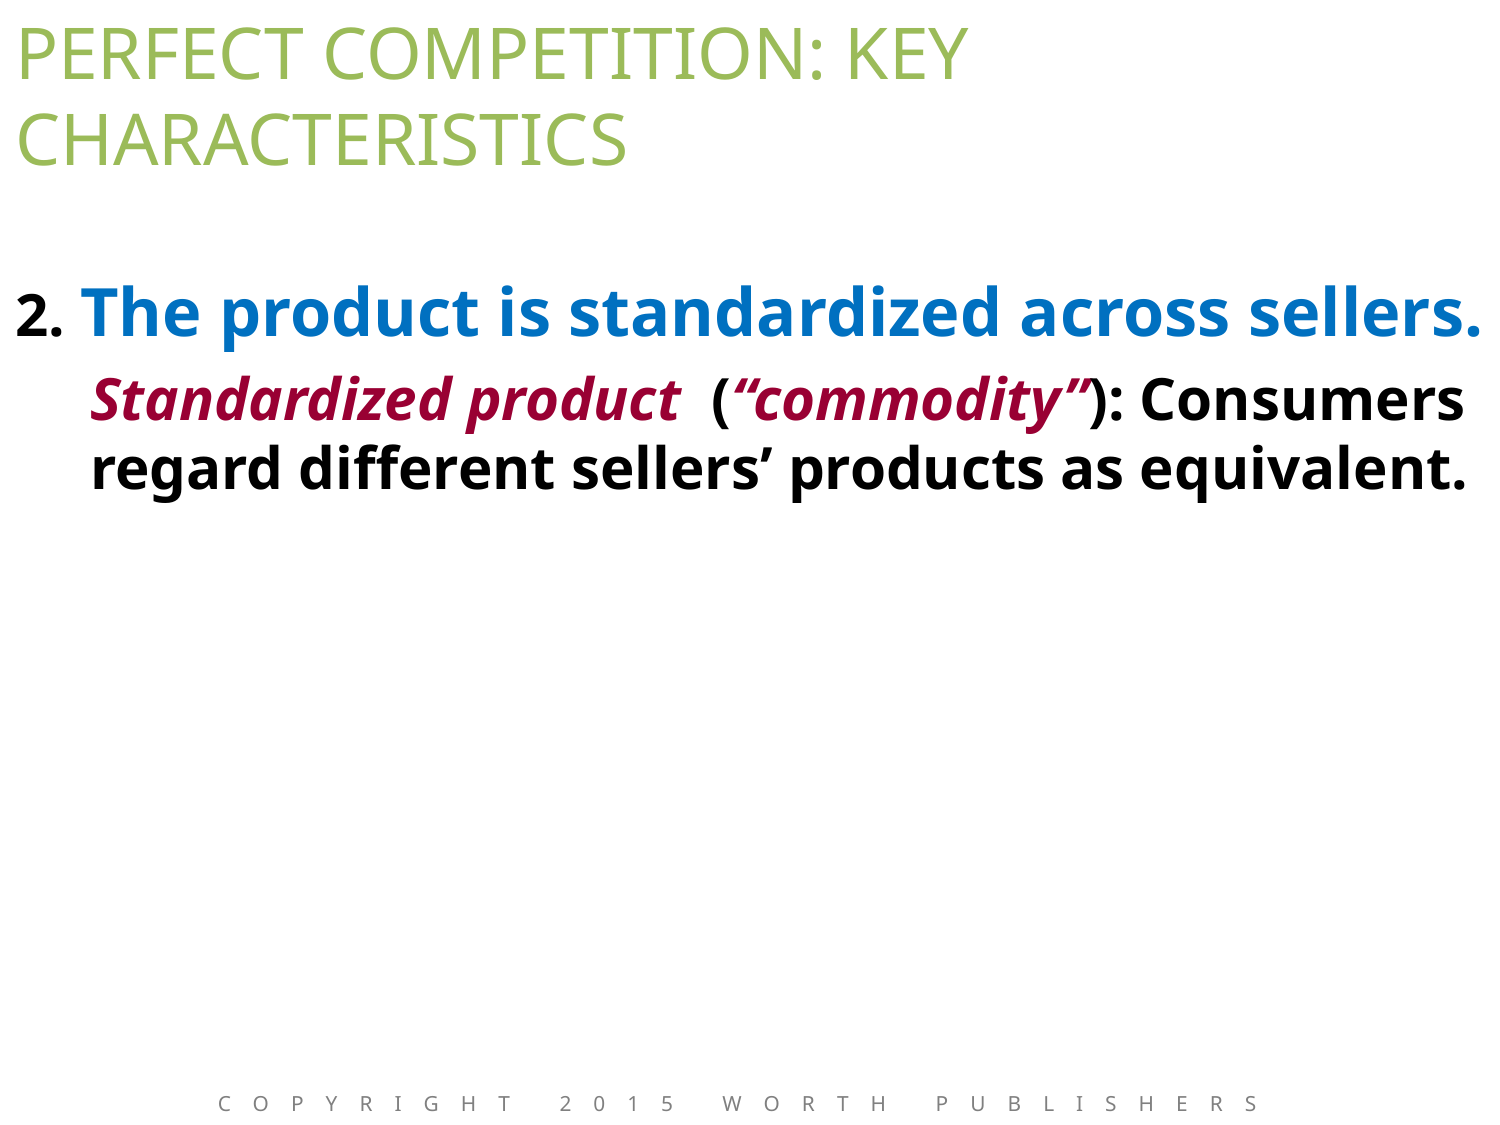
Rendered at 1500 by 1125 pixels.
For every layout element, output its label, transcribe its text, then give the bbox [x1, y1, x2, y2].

footer Copyright 2015 Worth Publishers [203, 1083, 1368, 1121]
list 2. The product is standardized across sellers. Standardized product (“commodity”): Consumers regard different sellers’ products as equivalent. [0, 262, 1500, 600]
title PERFECT COMPETITION: KEY CHARACTERISTICS [0, 0, 1500, 188]
